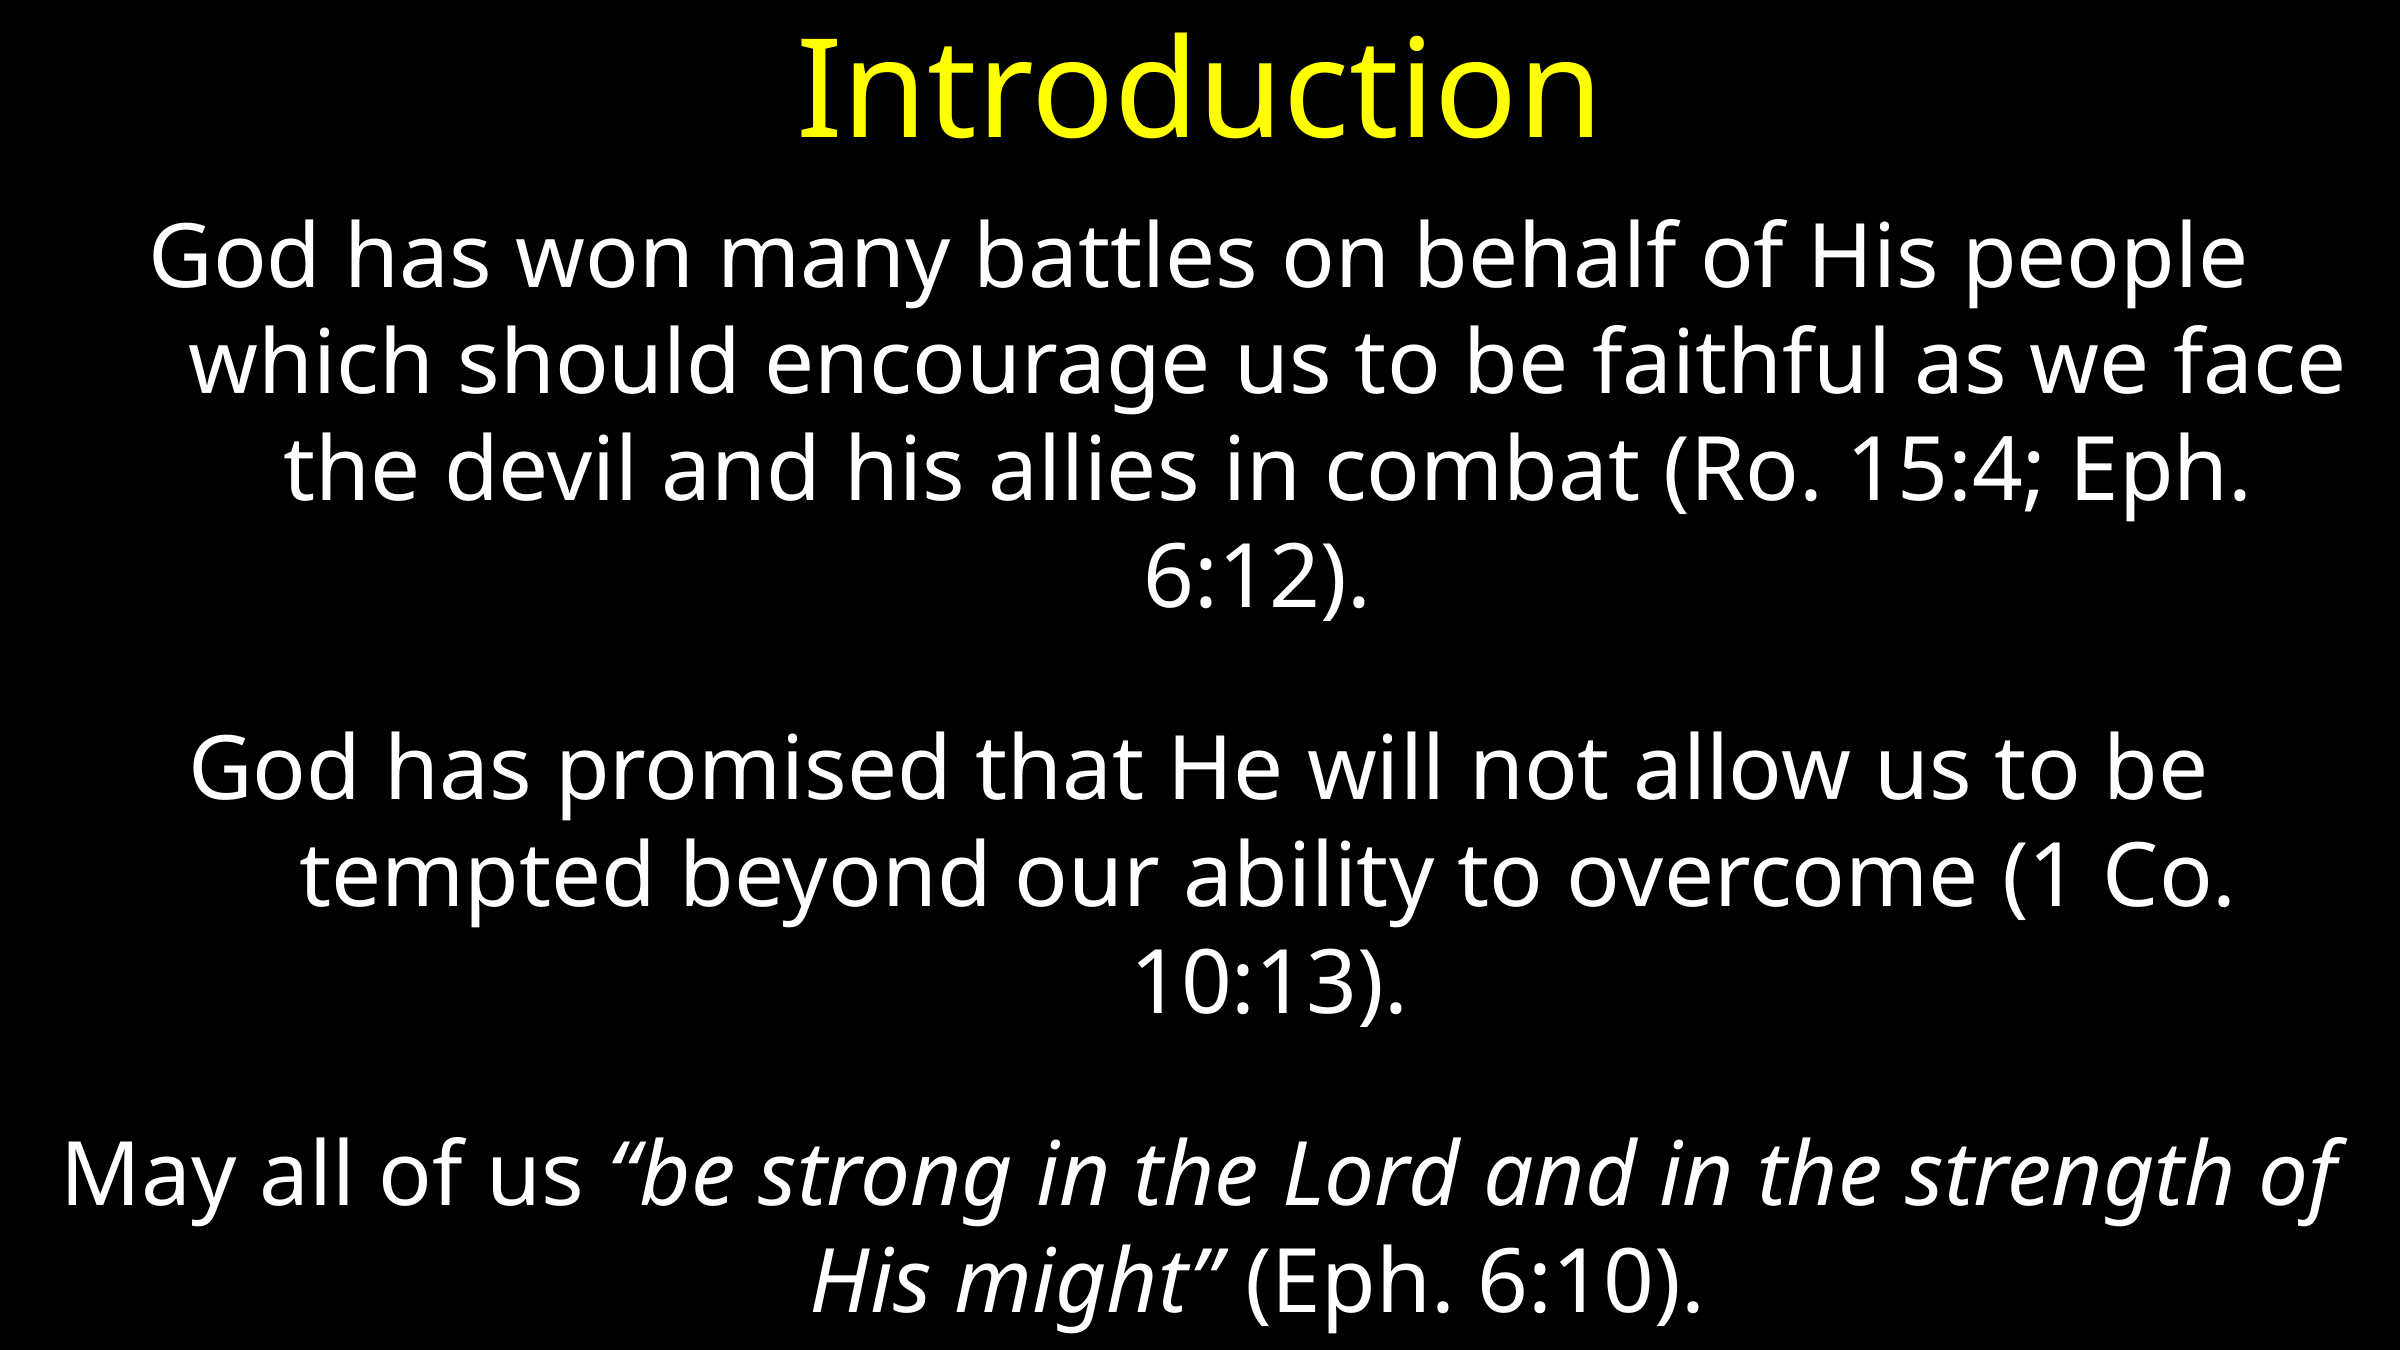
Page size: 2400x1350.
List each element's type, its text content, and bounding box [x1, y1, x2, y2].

subtitle God has won many battles on behalf of His people which should encourage us to be faithful as we face the devil and his allies in combat (Ro. 15:4; Eph. 6:12). God has promised that He will not allow us to be tempted beyond our ability to overcome (1 Co. 10:13). May all of us “be strong in the Lord and in the strength of His might” (Eph. 6:10). [0, 187, 2400, 1350]
title Introduction [0, 0, 2400, 165]
